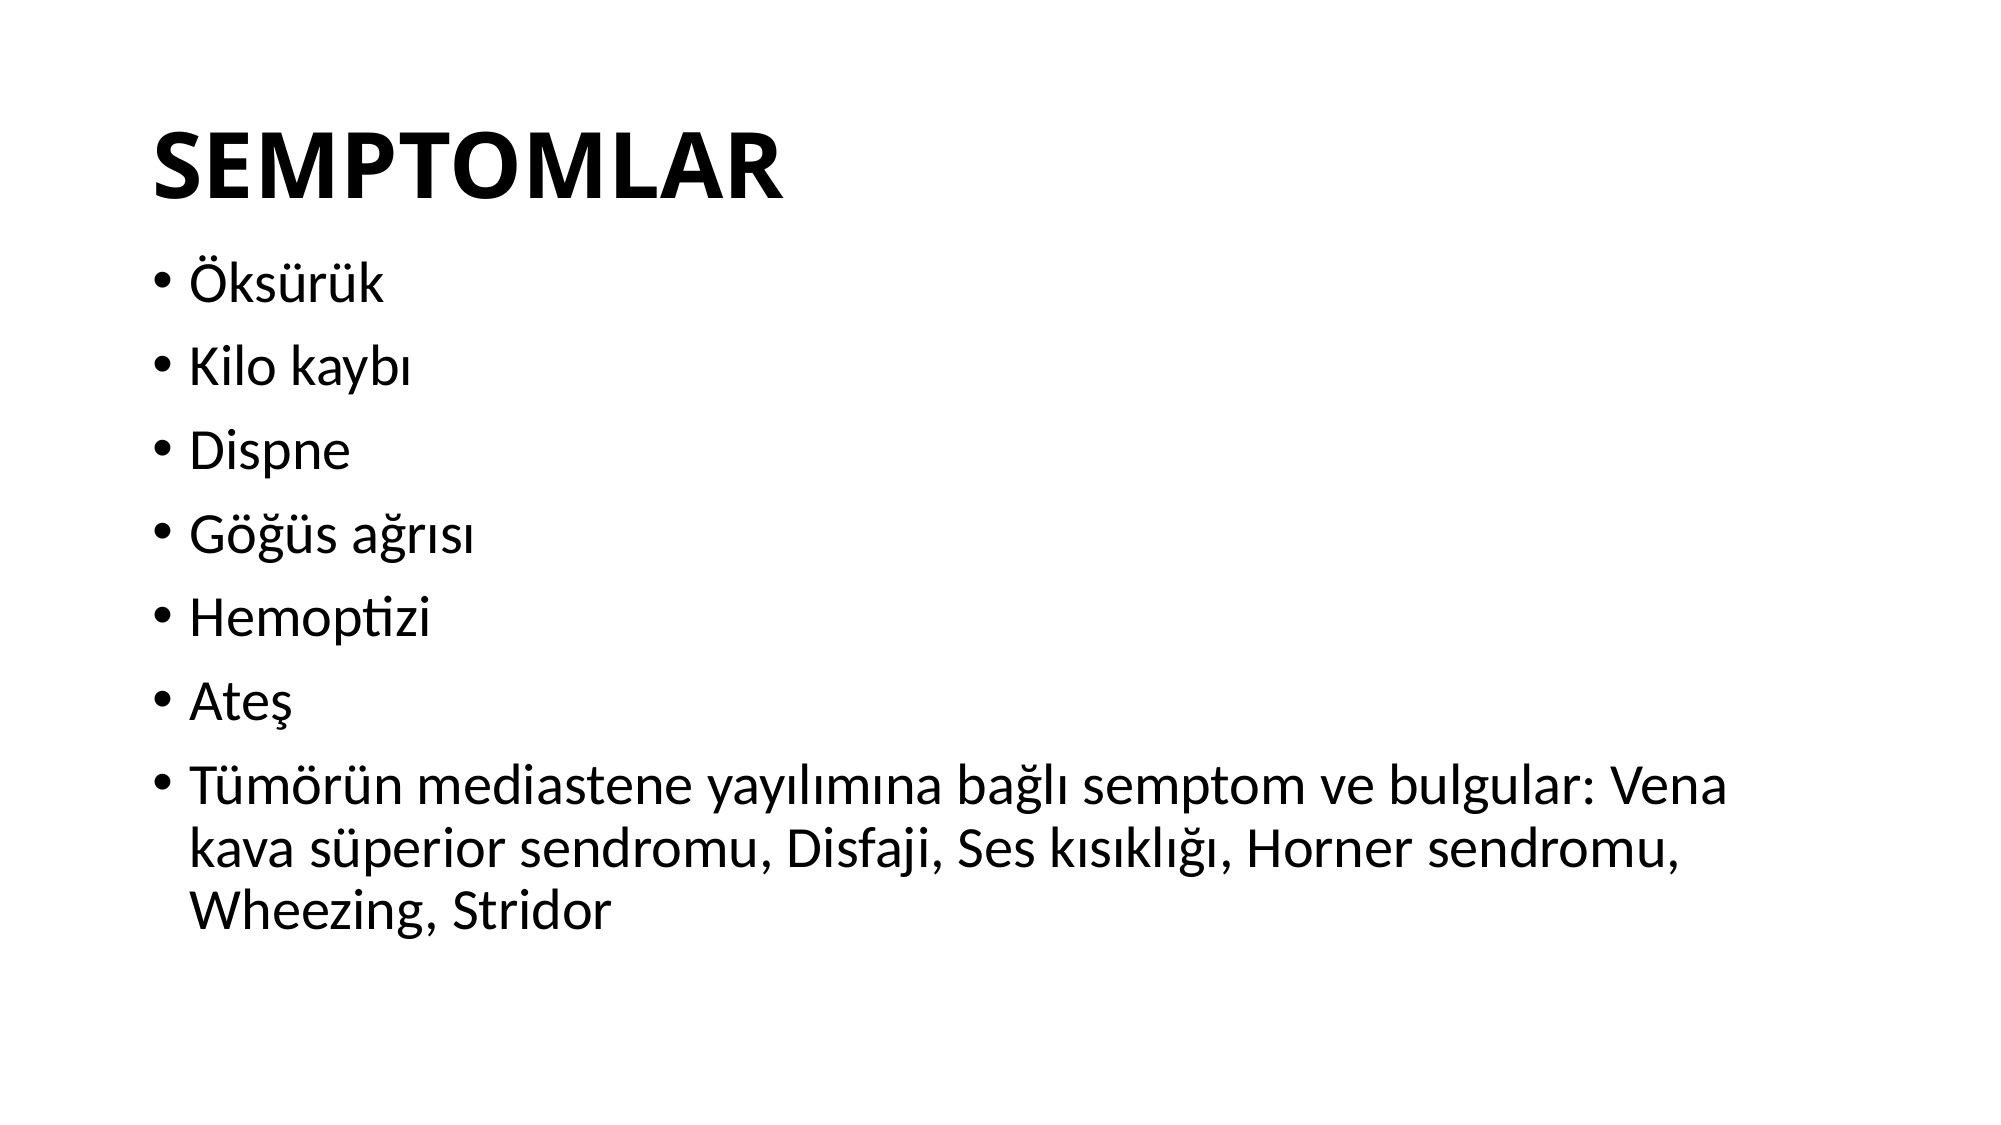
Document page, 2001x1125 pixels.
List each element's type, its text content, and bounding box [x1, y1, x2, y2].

list Öksürük Kilo kaybı Dispne Göğüs ağrısı Hemoptizi Ateş Tümörün mediastene yayılımına bağlı semptom ve bulgular: Vena kava süperior sendromu, Disfaji, Ses kısıklığı, Horner sendromu, Wheezing, Stridor [137, 244, 1863, 1014]
title SEMPTOMLAR [137, 59, 1863, 244]
